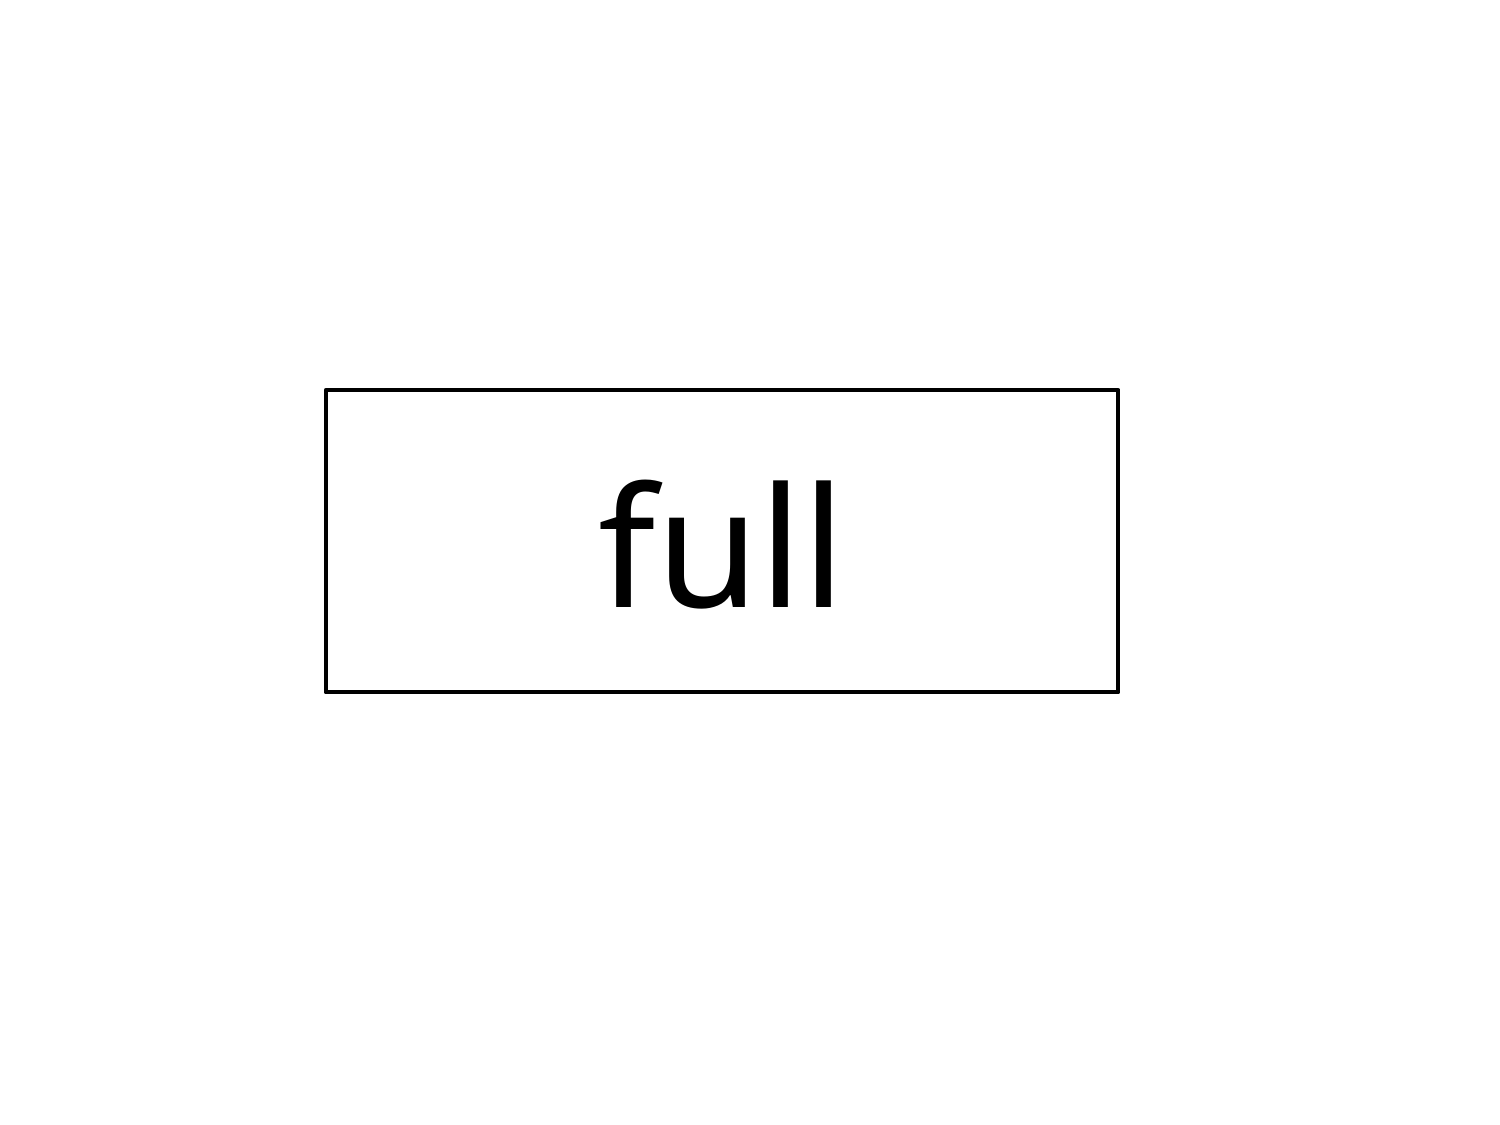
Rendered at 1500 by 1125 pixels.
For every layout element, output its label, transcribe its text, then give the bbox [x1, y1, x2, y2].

text_box full [324, 388, 1120, 694]
